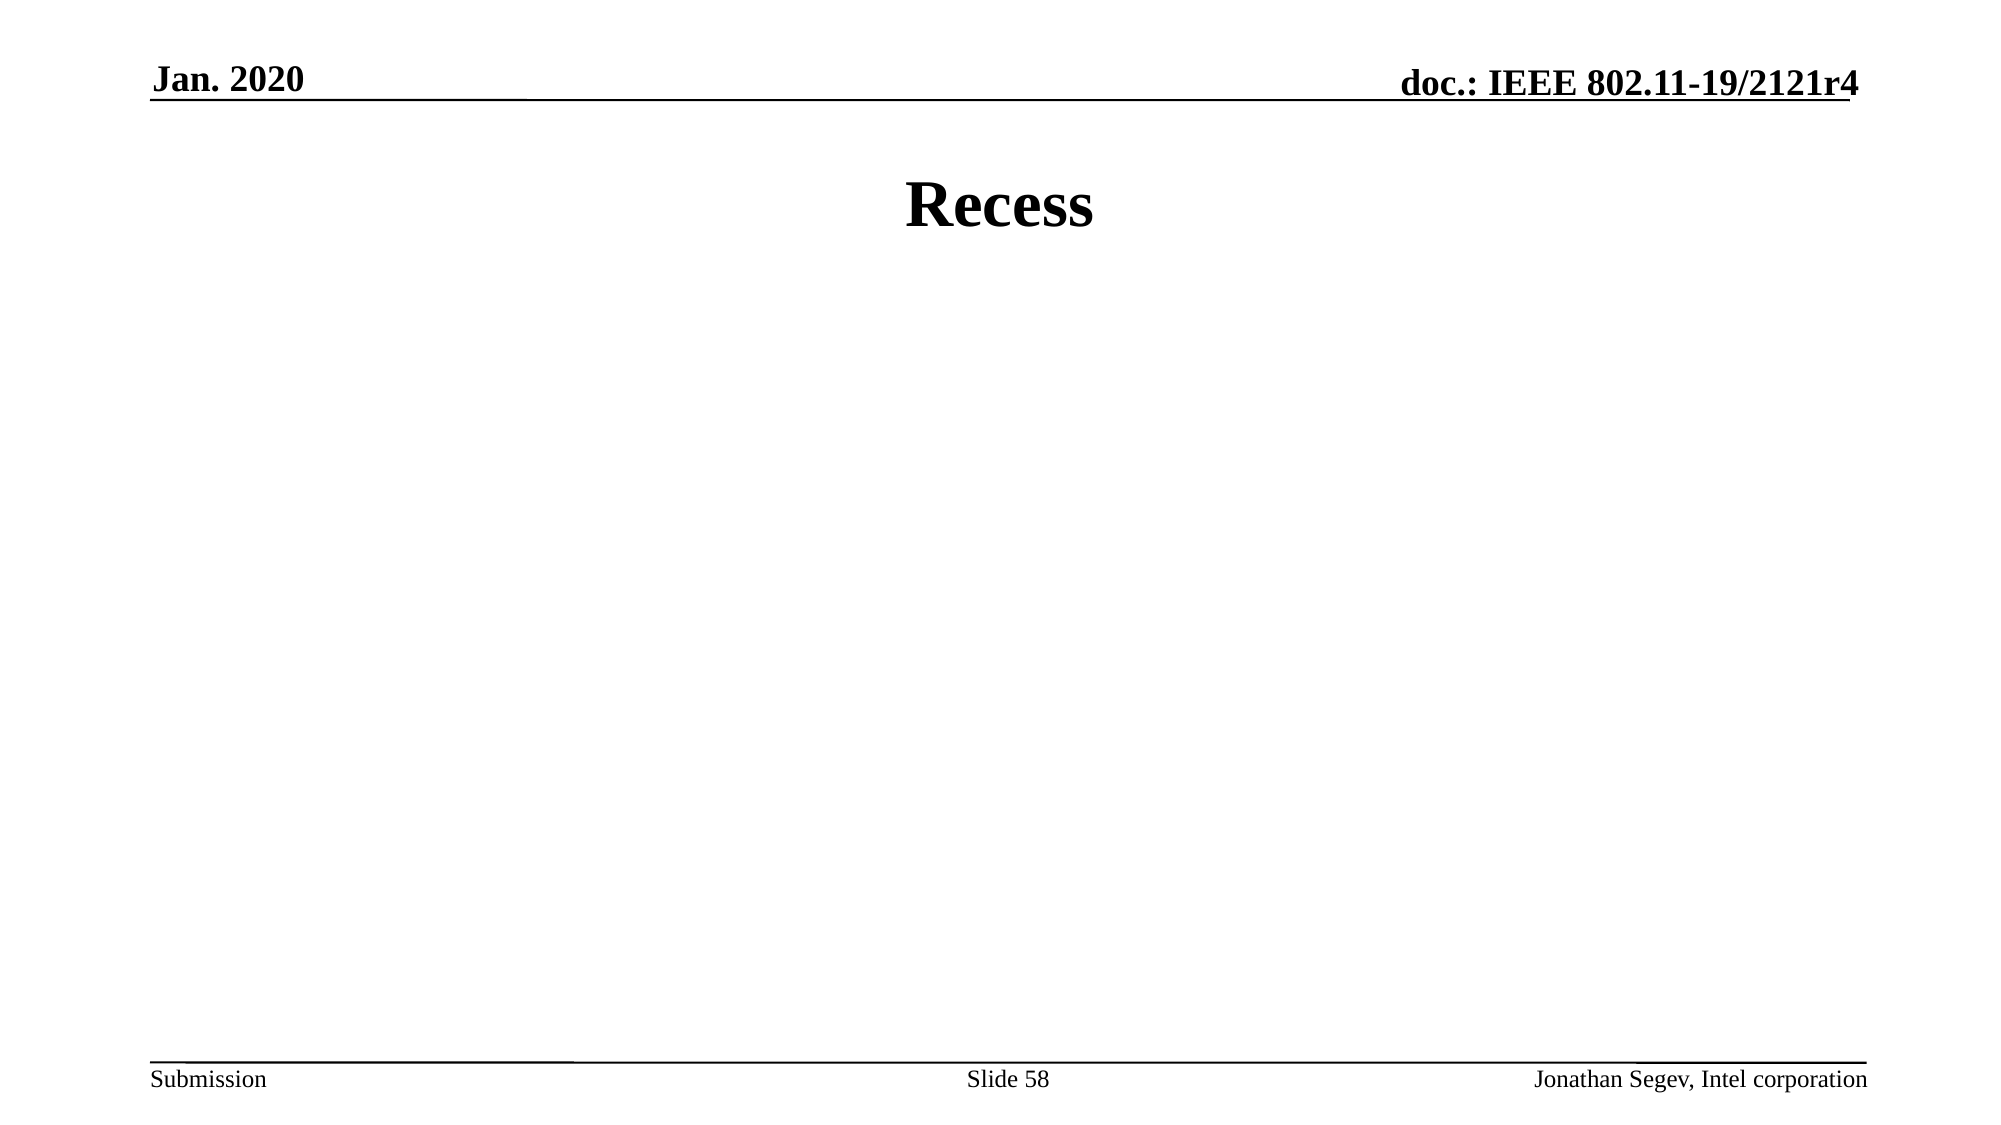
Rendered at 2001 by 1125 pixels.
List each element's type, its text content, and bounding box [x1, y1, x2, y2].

slide_number Slide 58 [950, 1061, 1067, 1123]
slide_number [152, 54, 563, 100]
footer Jonathan Segev, Intel corporation [1171, 1061, 1869, 1093]
title Recess [149, 112, 1850, 288]
